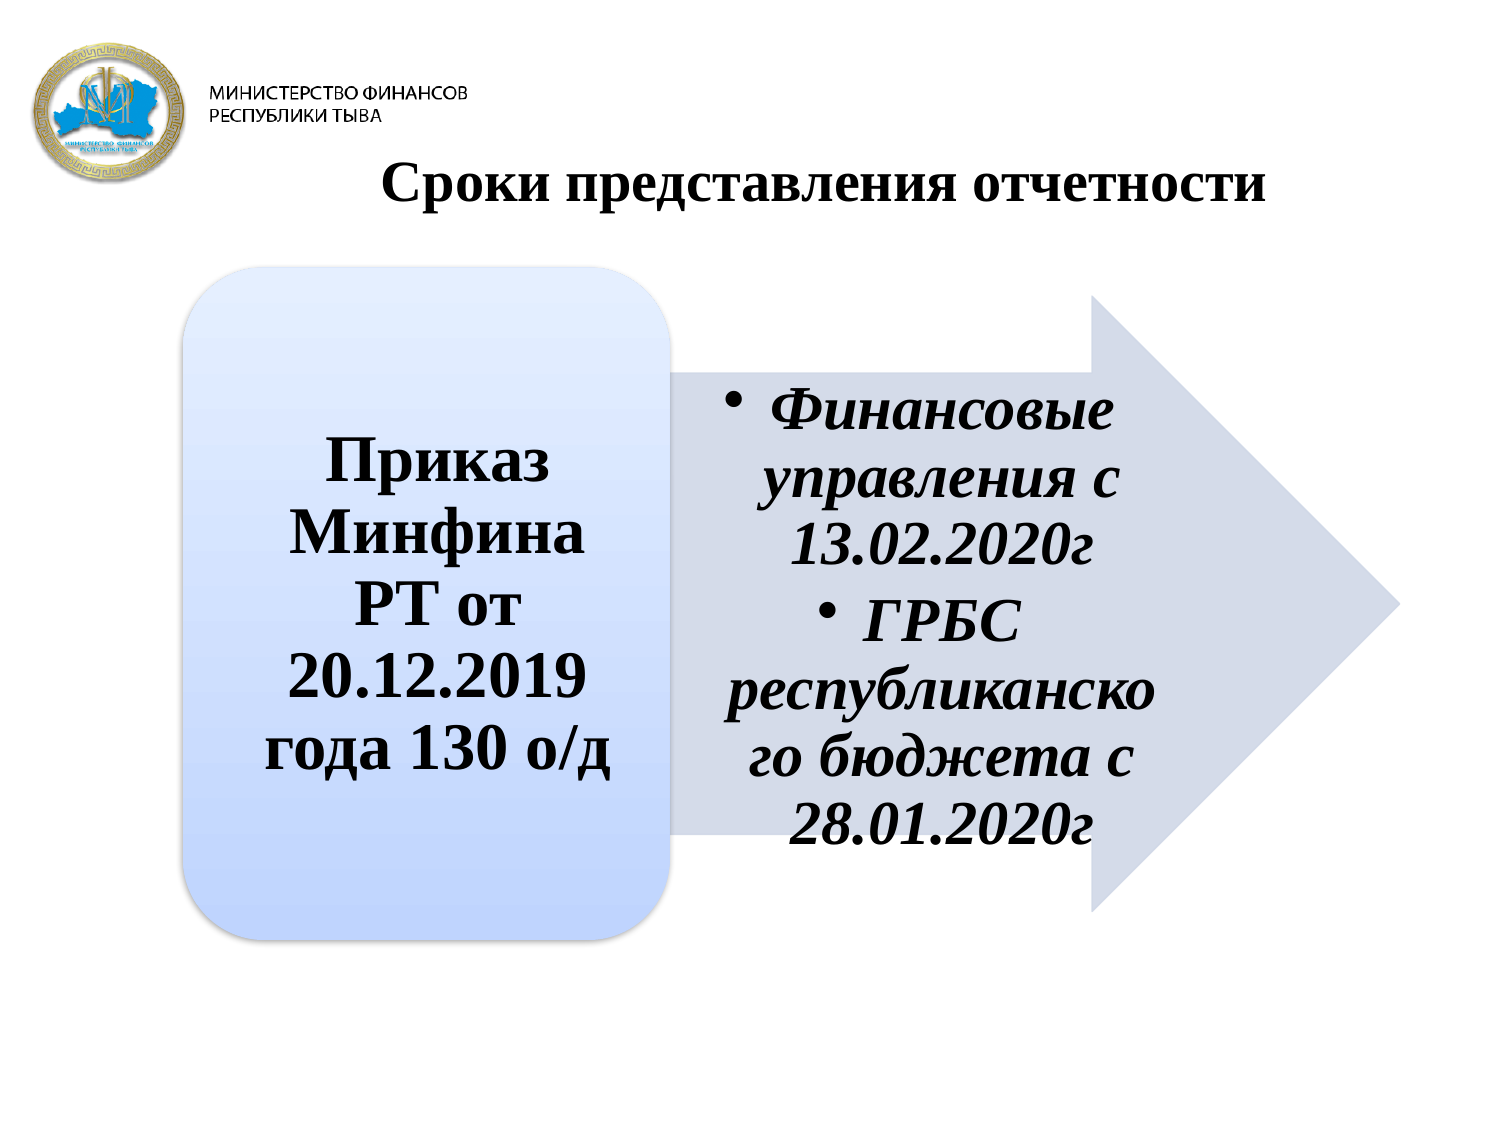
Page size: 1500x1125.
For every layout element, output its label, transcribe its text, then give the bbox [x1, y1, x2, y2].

picture [29, 42, 467, 185]
text_box Сроки представления отчетности [277, 135, 1371, 221]
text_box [182, 266, 1400, 941]
